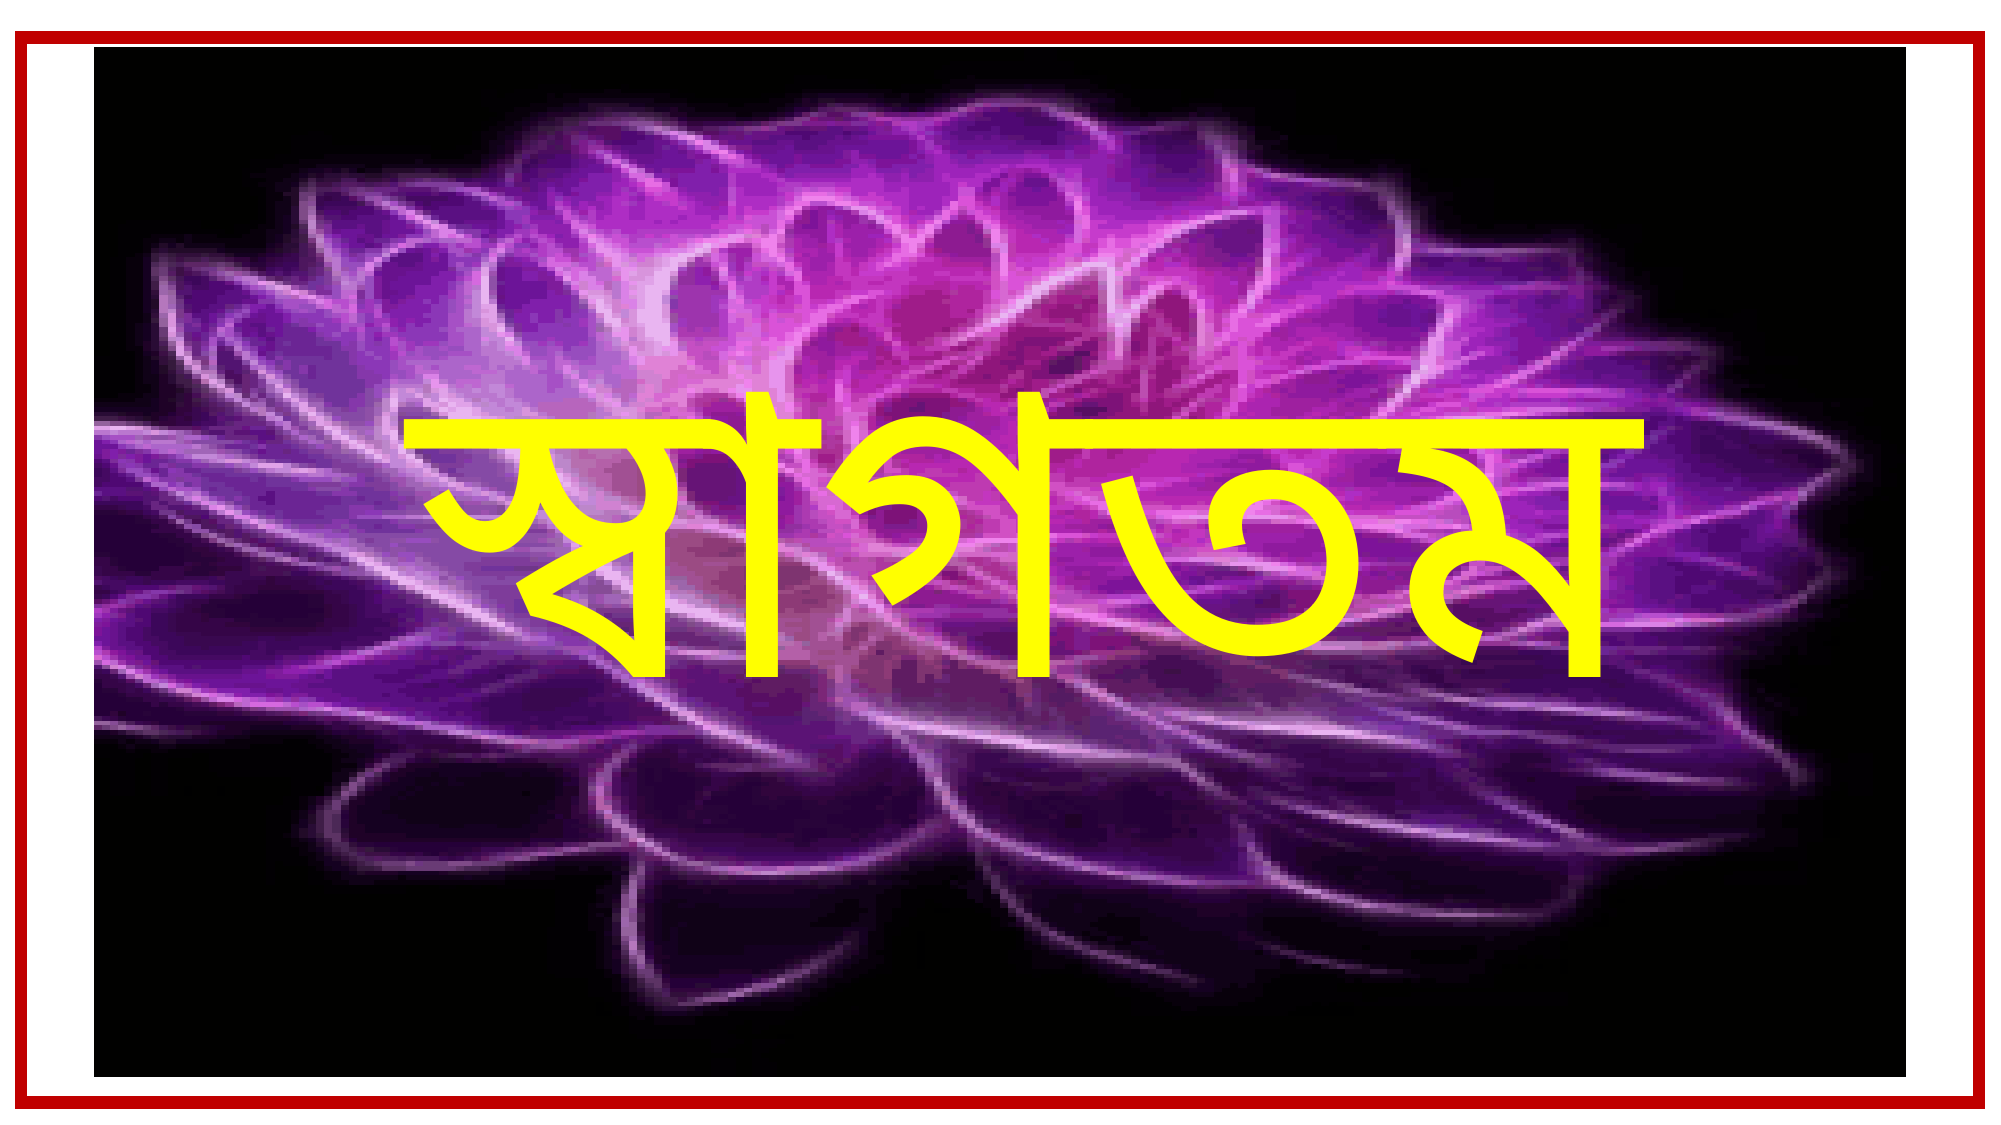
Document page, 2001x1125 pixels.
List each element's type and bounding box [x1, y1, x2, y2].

picture [94, 47, 1906, 1078]
